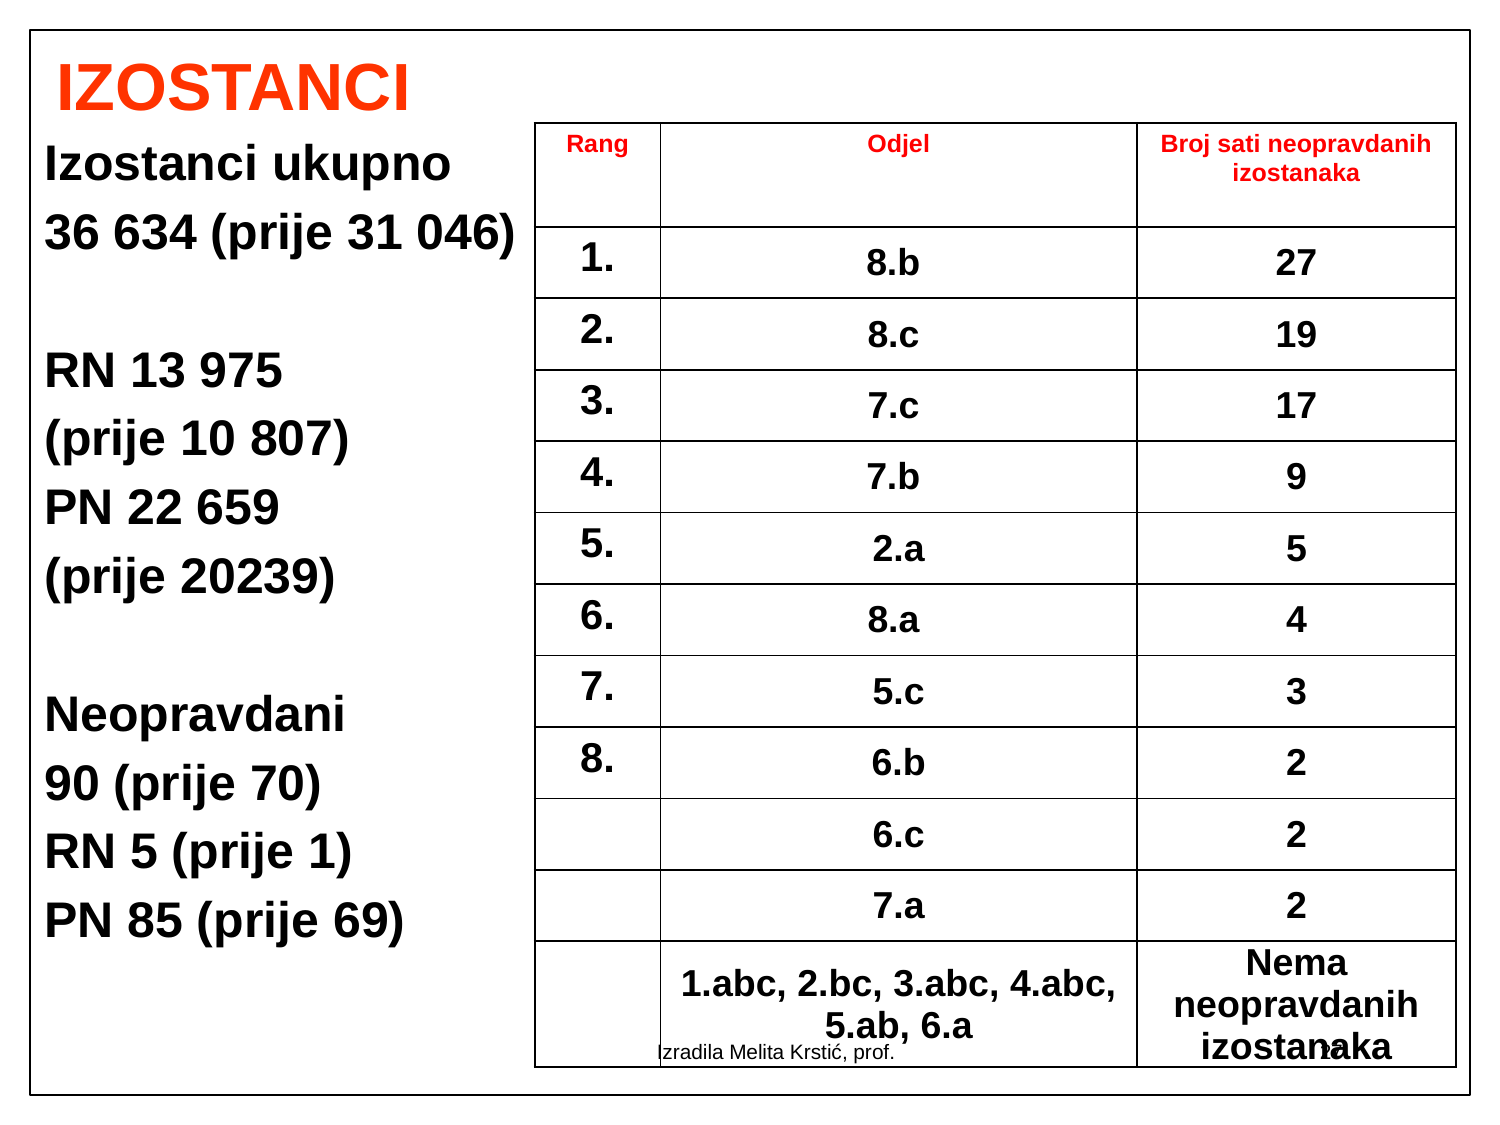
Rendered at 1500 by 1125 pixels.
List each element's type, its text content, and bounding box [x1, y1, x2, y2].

table_header Rang [536, 124, 660, 226]
table_cell 19 [1138, 299, 1455, 369]
table_cell 3 [1138, 656, 1455, 726]
table_cell 6.c [661, 799, 1136, 869]
table_cell 7.b [661, 442, 1136, 512]
table_cell 4 [1138, 585, 1455, 655]
table_cell 17 [1138, 371, 1455, 440]
table_cell 5 [1138, 513, 1455, 583]
table_cell 8.a [661, 585, 1136, 655]
table_cell 7.a [661, 871, 1136, 940]
table_cell 8.c [661, 299, 1136, 369]
table_header Broj sati neopravdanih izostanaka [1138, 124, 1455, 226]
table_cell 2 [1138, 728, 1455, 798]
slide_number 27 [1147, 1020, 1358, 1081]
title IZOSTANCI [41, 42, 561, 134]
table_cell Nema neopravdanih izostanaka [1138, 942, 1455, 1066]
table_cell [536, 942, 660, 1020]
table_cell 4. [536, 442, 660, 512]
table_cell 5.c [661, 656, 1136, 726]
table_cell 2 [1138, 871, 1455, 940]
table_cell [536, 871, 660, 940]
table_cell 8. [536, 728, 660, 798]
table_cell 2. [536, 299, 660, 369]
table_cell 3. [536, 371, 660, 440]
table_cell 8.b [661, 228, 1136, 297]
list Izostanci ukupno 36 634 (prije 31 046) RN 13 975 (prije 10 807) PN 22 659 (prije 20239) Neopravdani 90 (prije 70) RN 5 (prije 1) PN 85 (prije 69) [29, 134, 534, 1000]
table_cell 27 [1138, 228, 1455, 297]
table_cell 7.c [661, 371, 1136, 440]
table_cell 9 [1138, 442, 1455, 512]
table_cell 6.b [661, 728, 1136, 798]
table_cell 2 [1138, 799, 1455, 869]
footer Izradila Melita Krstić, prof. [485, 1020, 1067, 1081]
table_cell 1. [536, 228, 660, 297]
table_cell 2.a [661, 513, 1136, 583]
table_cell 1.abc, 2.bc, 3.abc, 4.abc, 5.ab, 6.a [661, 942, 1136, 1066]
table_cell 6. [536, 585, 660, 655]
table_cell 5. [536, 513, 660, 583]
table_header Odjel [661, 124, 1136, 226]
table_cell 7. [536, 656, 660, 726]
table_cell [536, 799, 660, 869]
